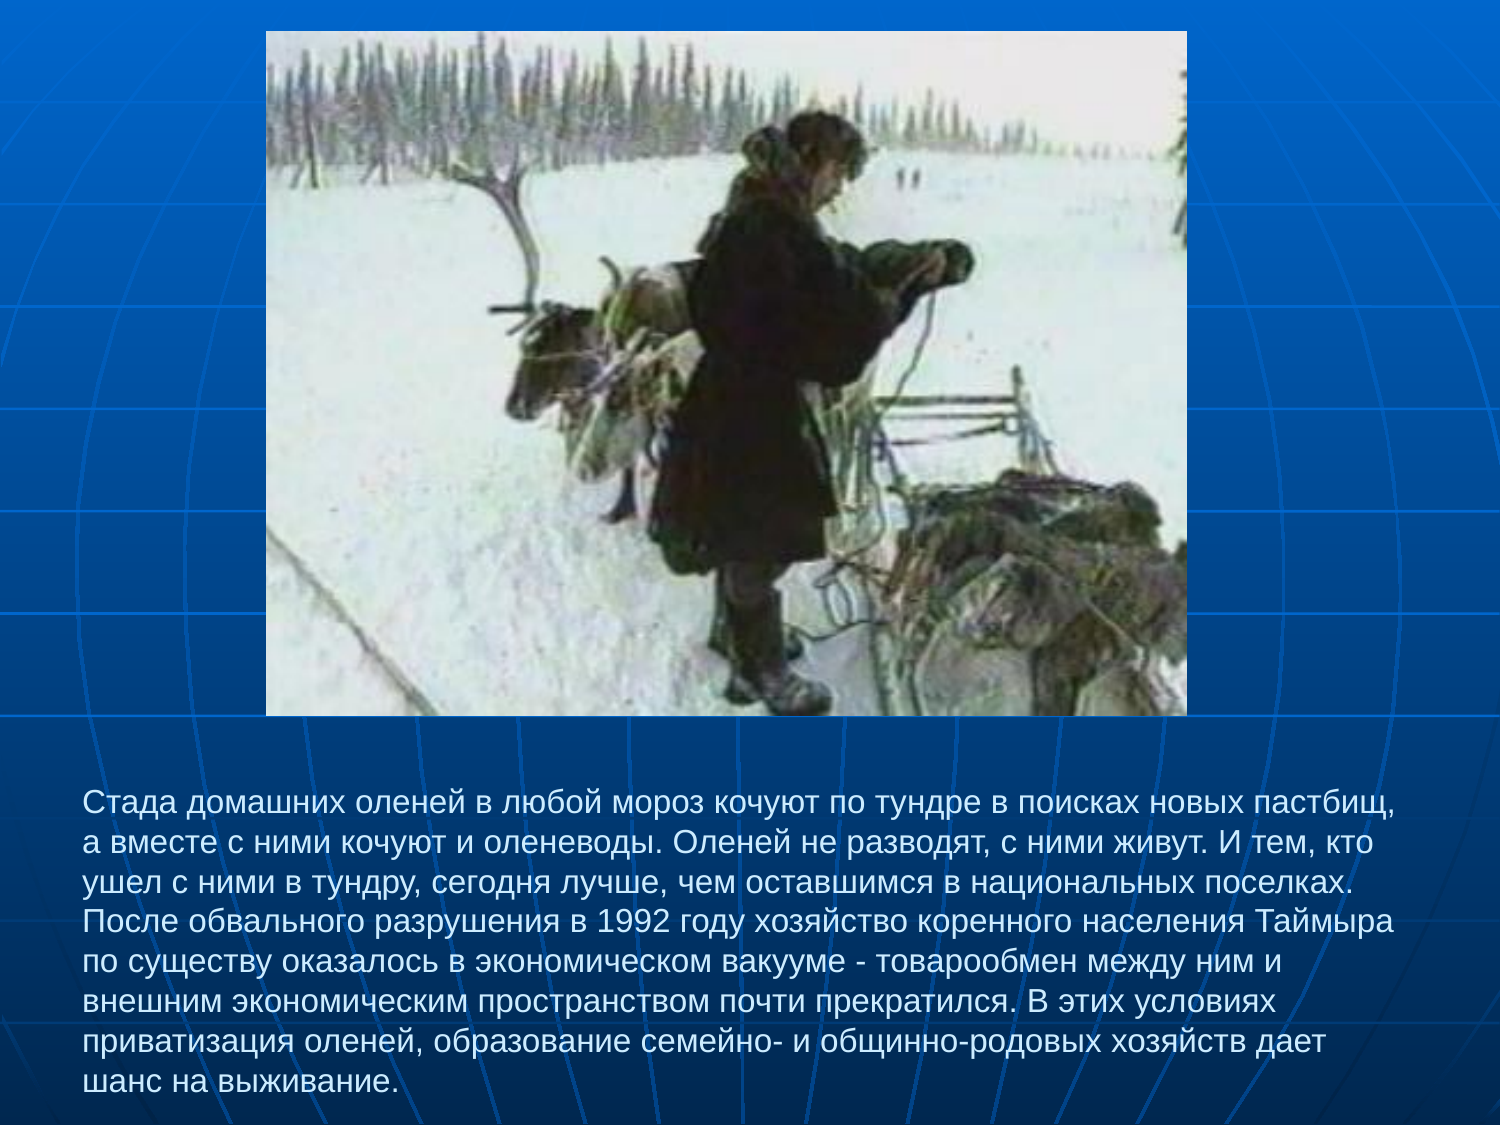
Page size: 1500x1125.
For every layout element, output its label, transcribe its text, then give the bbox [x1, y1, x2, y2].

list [265, 30, 1188, 717]
title Стада домашних оленей в любой мороз кочуют по тундре в поисках новых пастбищ, а вместе с ними кочуют и оленеводы. Оленей не разводят, с ними живут. И тем, кто ушел с ними в тундру, сегодня лучше, чем оставшимся в национальных поселках. После обвального разрушения в 1992 году хозяйство коренного населения Таймыра по существу оказалось в экономическом вакууме - товарообмен между ним и внешним экономическим пространством почти прекратился. В этих условиях приватизация оленей, образование семейно- и общинно-родовых хозяйств дает шанс на выживание. [64, 845, 1416, 1034]
